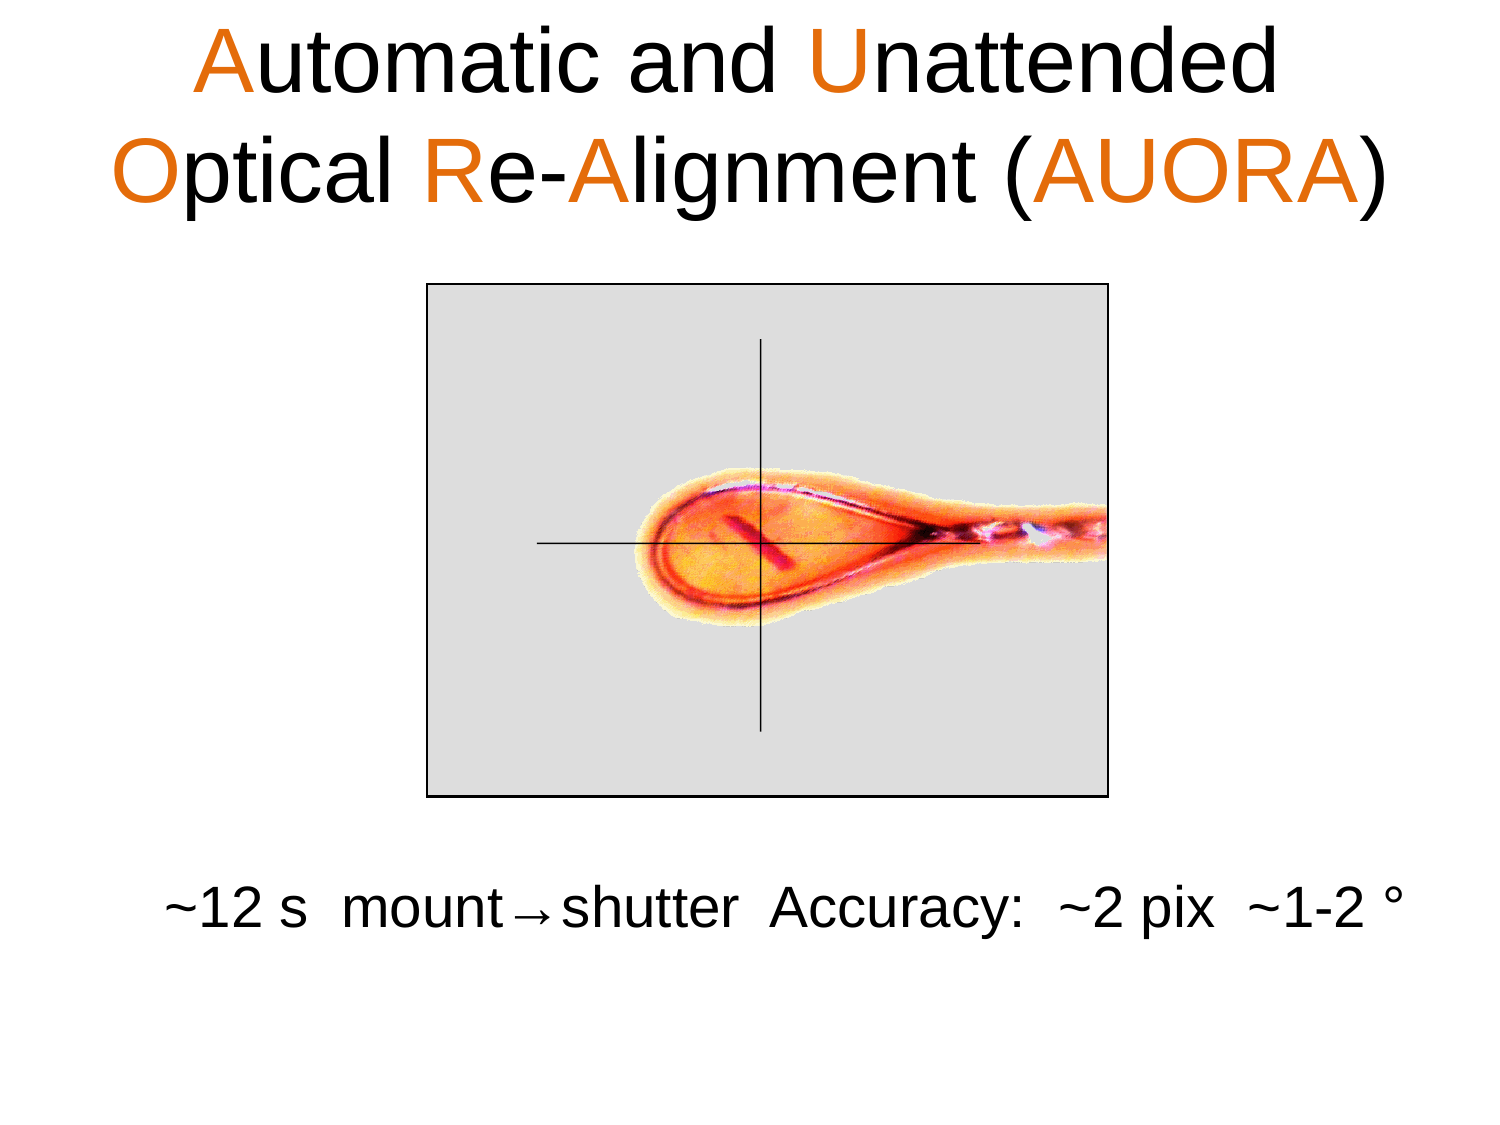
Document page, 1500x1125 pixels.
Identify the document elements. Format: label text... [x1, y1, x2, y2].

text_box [426, 283, 1109, 797]
title Automatic and Unattended Optical Re-Alignment (AUORA) [0, 0, 1500, 222]
text_box ~12 s mount→shutter Accuracy: ~2 pix ~1-2 ° [149, 861, 1433, 947]
